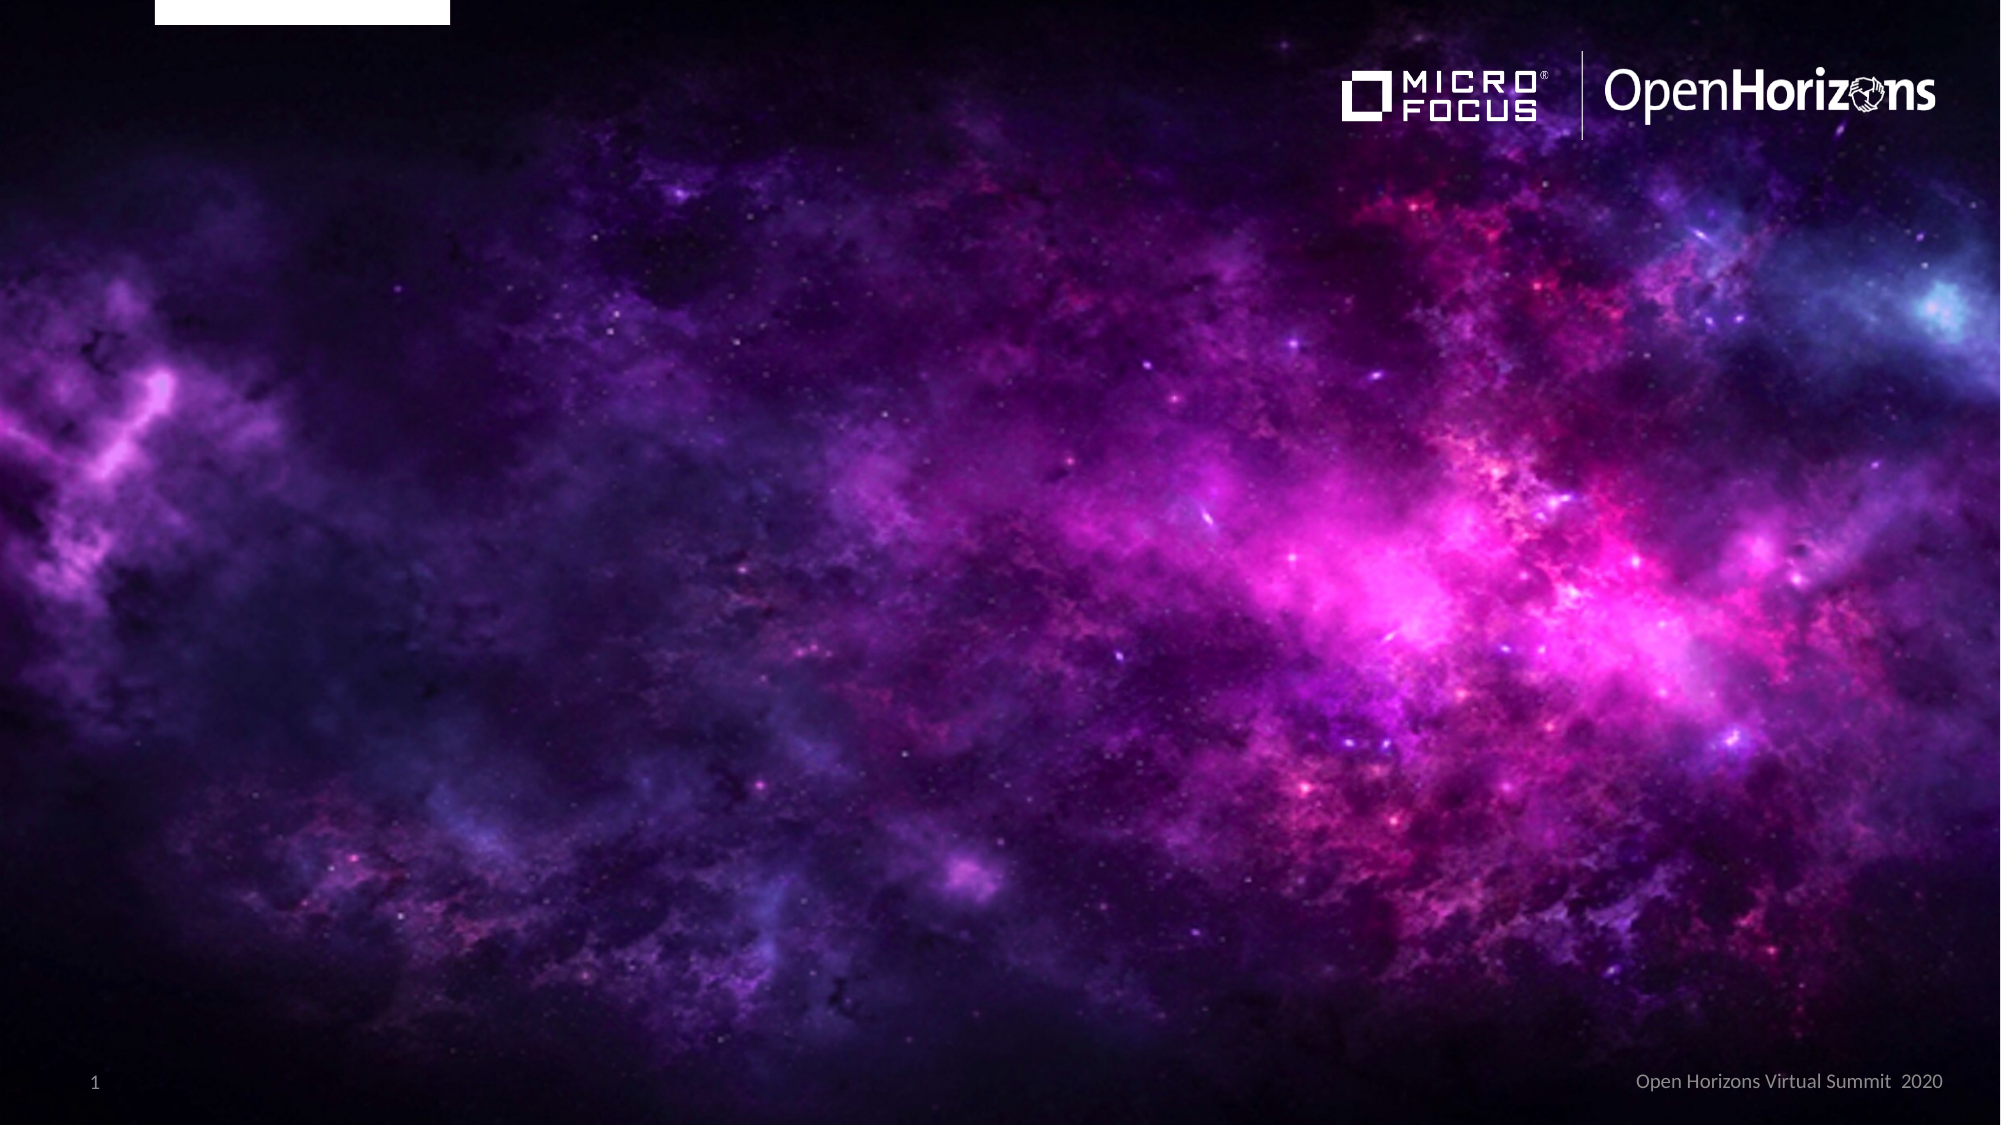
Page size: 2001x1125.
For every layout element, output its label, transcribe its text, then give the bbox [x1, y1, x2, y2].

slide_number 1 [0, 1057, 116, 1105]
picture [0, 0, 2001, 1125]
footer Open Horizons Virtual Summit 2020 [1621, 1056, 2000, 1105]
